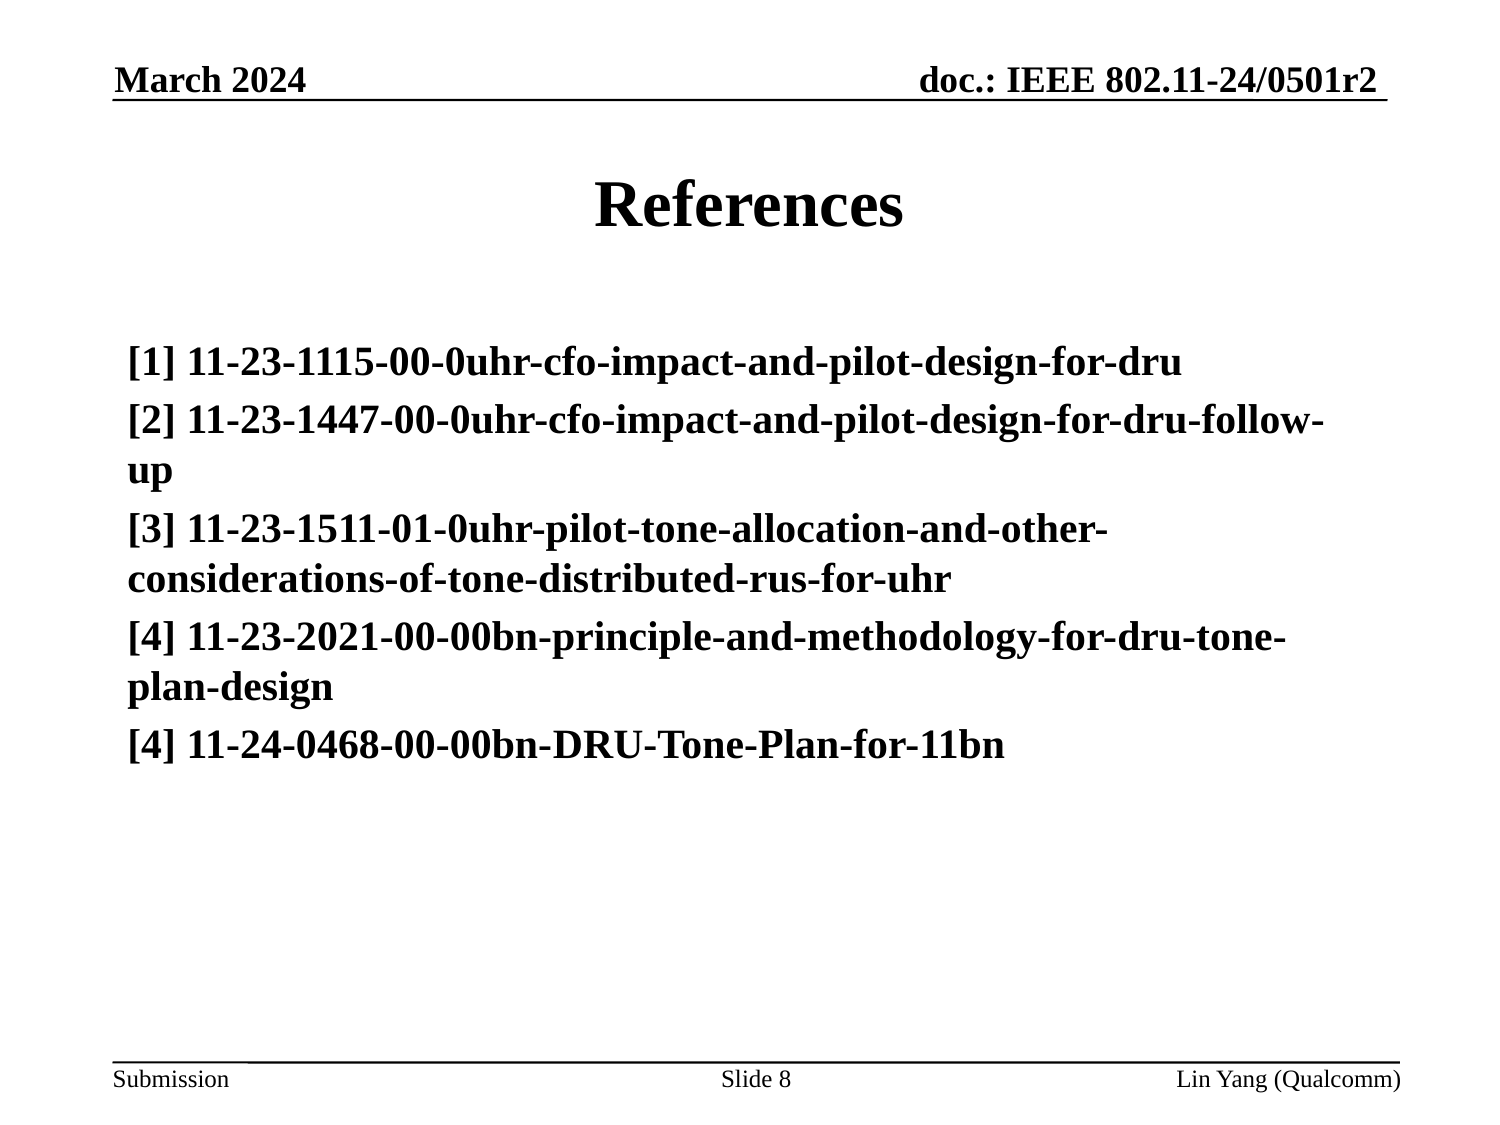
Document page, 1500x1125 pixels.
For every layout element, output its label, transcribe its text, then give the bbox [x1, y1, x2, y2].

footer Lin Yang (Qualcomm) [1062, 1061, 1402, 1093]
list [1] 11-23-1115-00-0uhr-cfo-impact-and-pilot-design-for-dru [2] 11-23-1447-00-0uhr-cfo-impact-and-pilot-design-for-dru-follow-up [3] 11-23-1511-01-0uhr-pilot-tone-allocation-and-other-considerations-of-tone-distributed-rus-for-uhr [4] 11-23-2021-00-00bn-principle-and-methodology-for-dru-tone-plan-design [4] 11-24-0468-00-00bn-DRU-Tone-Plan-for-11bn [112, 326, 1388, 1002]
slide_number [114, 0, 374, 101]
slide_number Slide 8 [712, 1061, 800, 1093]
title References [112, 112, 1388, 288]
